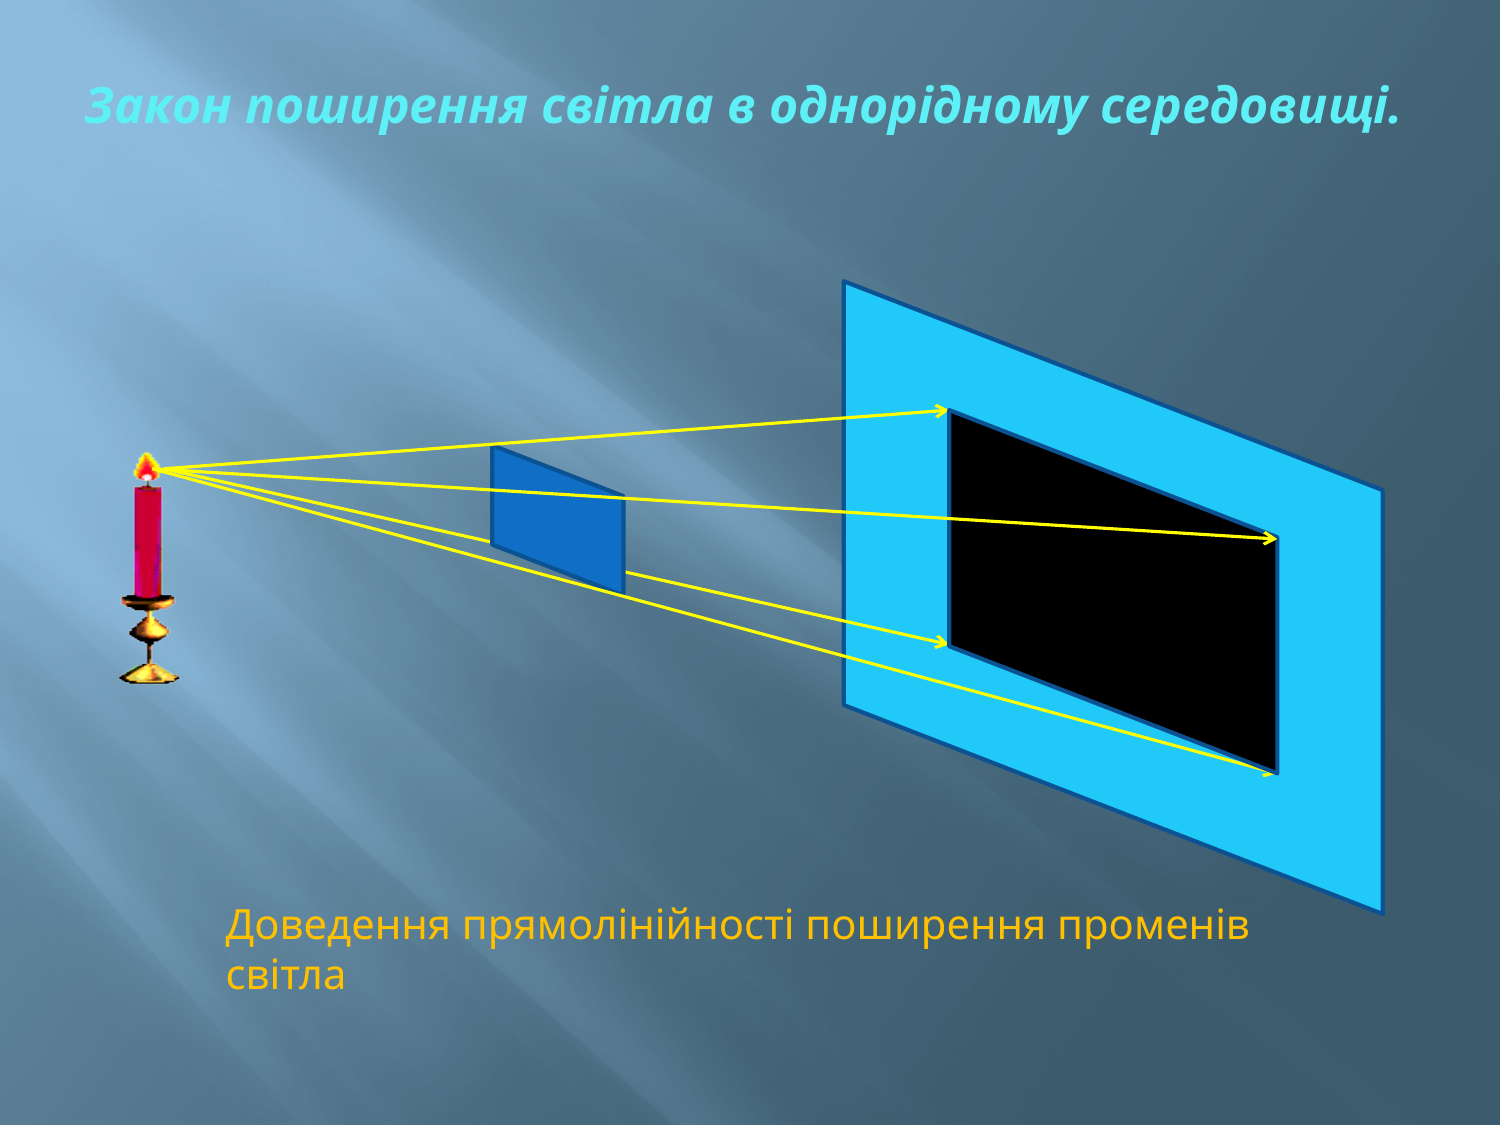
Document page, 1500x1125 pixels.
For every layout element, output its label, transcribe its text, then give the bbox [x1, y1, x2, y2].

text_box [152, 468, 1278, 540]
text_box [152, 540, 1278, 774]
text_box [947, 408, 1105, 468]
text_box [841, 279, 1385, 917]
picture [116, 445, 163, 690]
text_box Доведення прямолінійності поширення променів світла [210, 890, 1278, 1006]
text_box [163, 409, 950, 468]
text_box Закон поширення світла в однорідному середовищі. [23, 66, 1465, 142]
